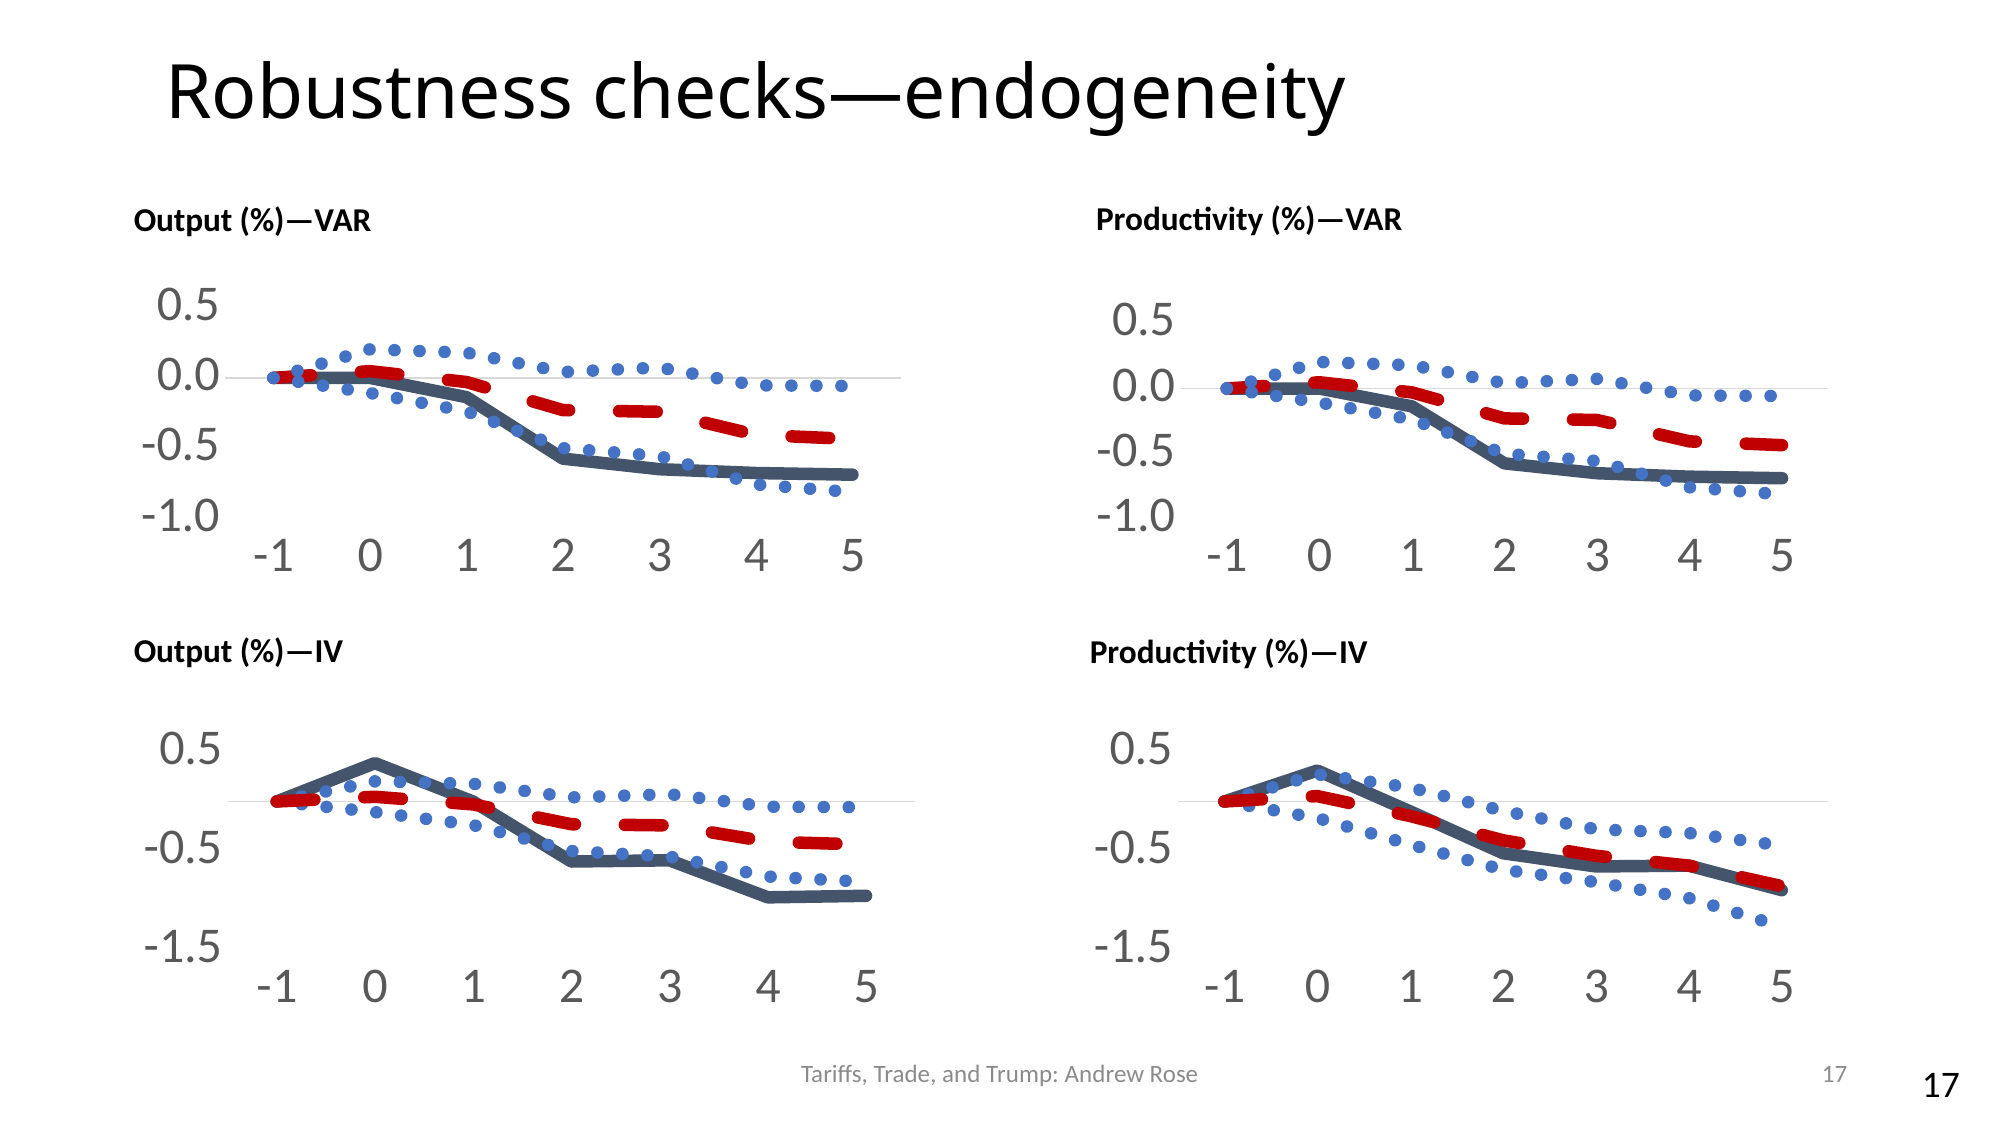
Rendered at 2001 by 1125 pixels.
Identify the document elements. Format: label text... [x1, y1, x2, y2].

text_box Output (%)—VAR [118, 190, 963, 246]
slide_number 17 [1412, 1042, 1863, 1103]
footer Tariffs, Trade, and Trump: Andrew Rose [662, 1042, 1338, 1103]
text_box Productivity (%)—VAR [1081, 189, 1944, 245]
text_box 17 [1508, 1052, 1975, 1113]
chart [127, 720, 932, 1022]
title Robustness checks—endogeneity [0, 0, 2000, 188]
chart [125, 276, 917, 590]
chart [1081, 292, 1844, 590]
chart [1078, 720, 1844, 1022]
text_box Productivity (%)—IV [1074, 623, 1869, 678]
text_box Output (%)—IV [118, 622, 682, 677]
